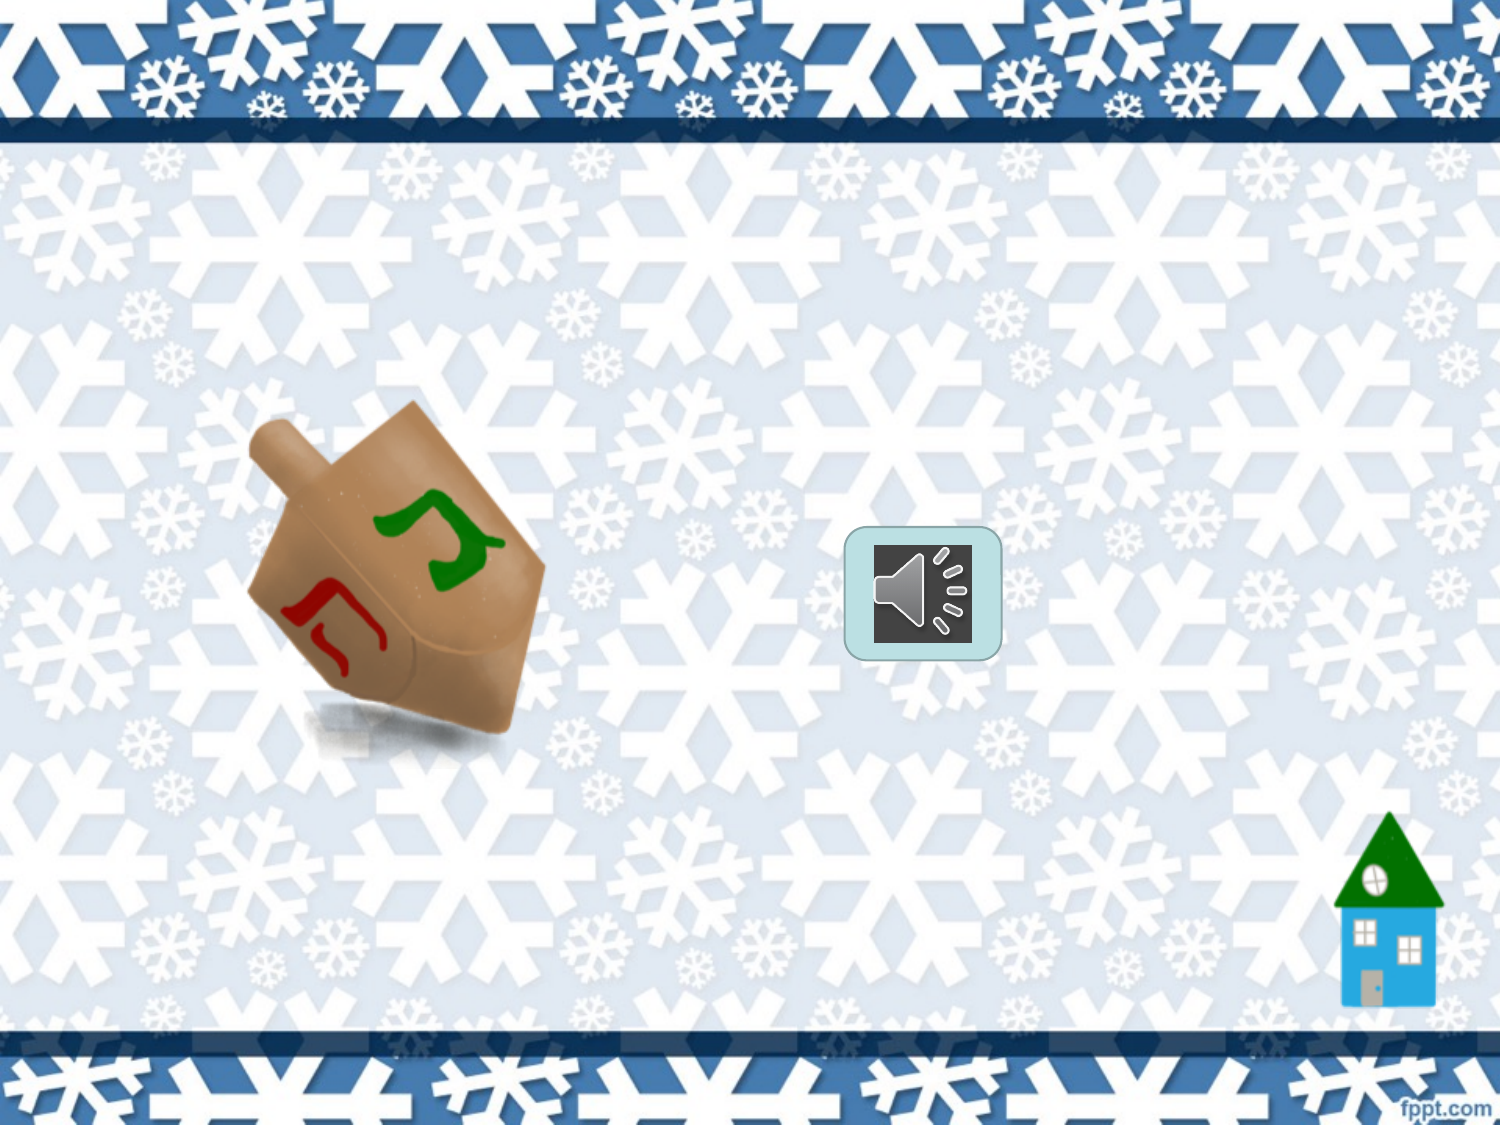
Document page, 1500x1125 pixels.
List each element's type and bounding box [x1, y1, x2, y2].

picture [0, 0, 1500, 1125]
text_box [843, 525, 1003, 662]
